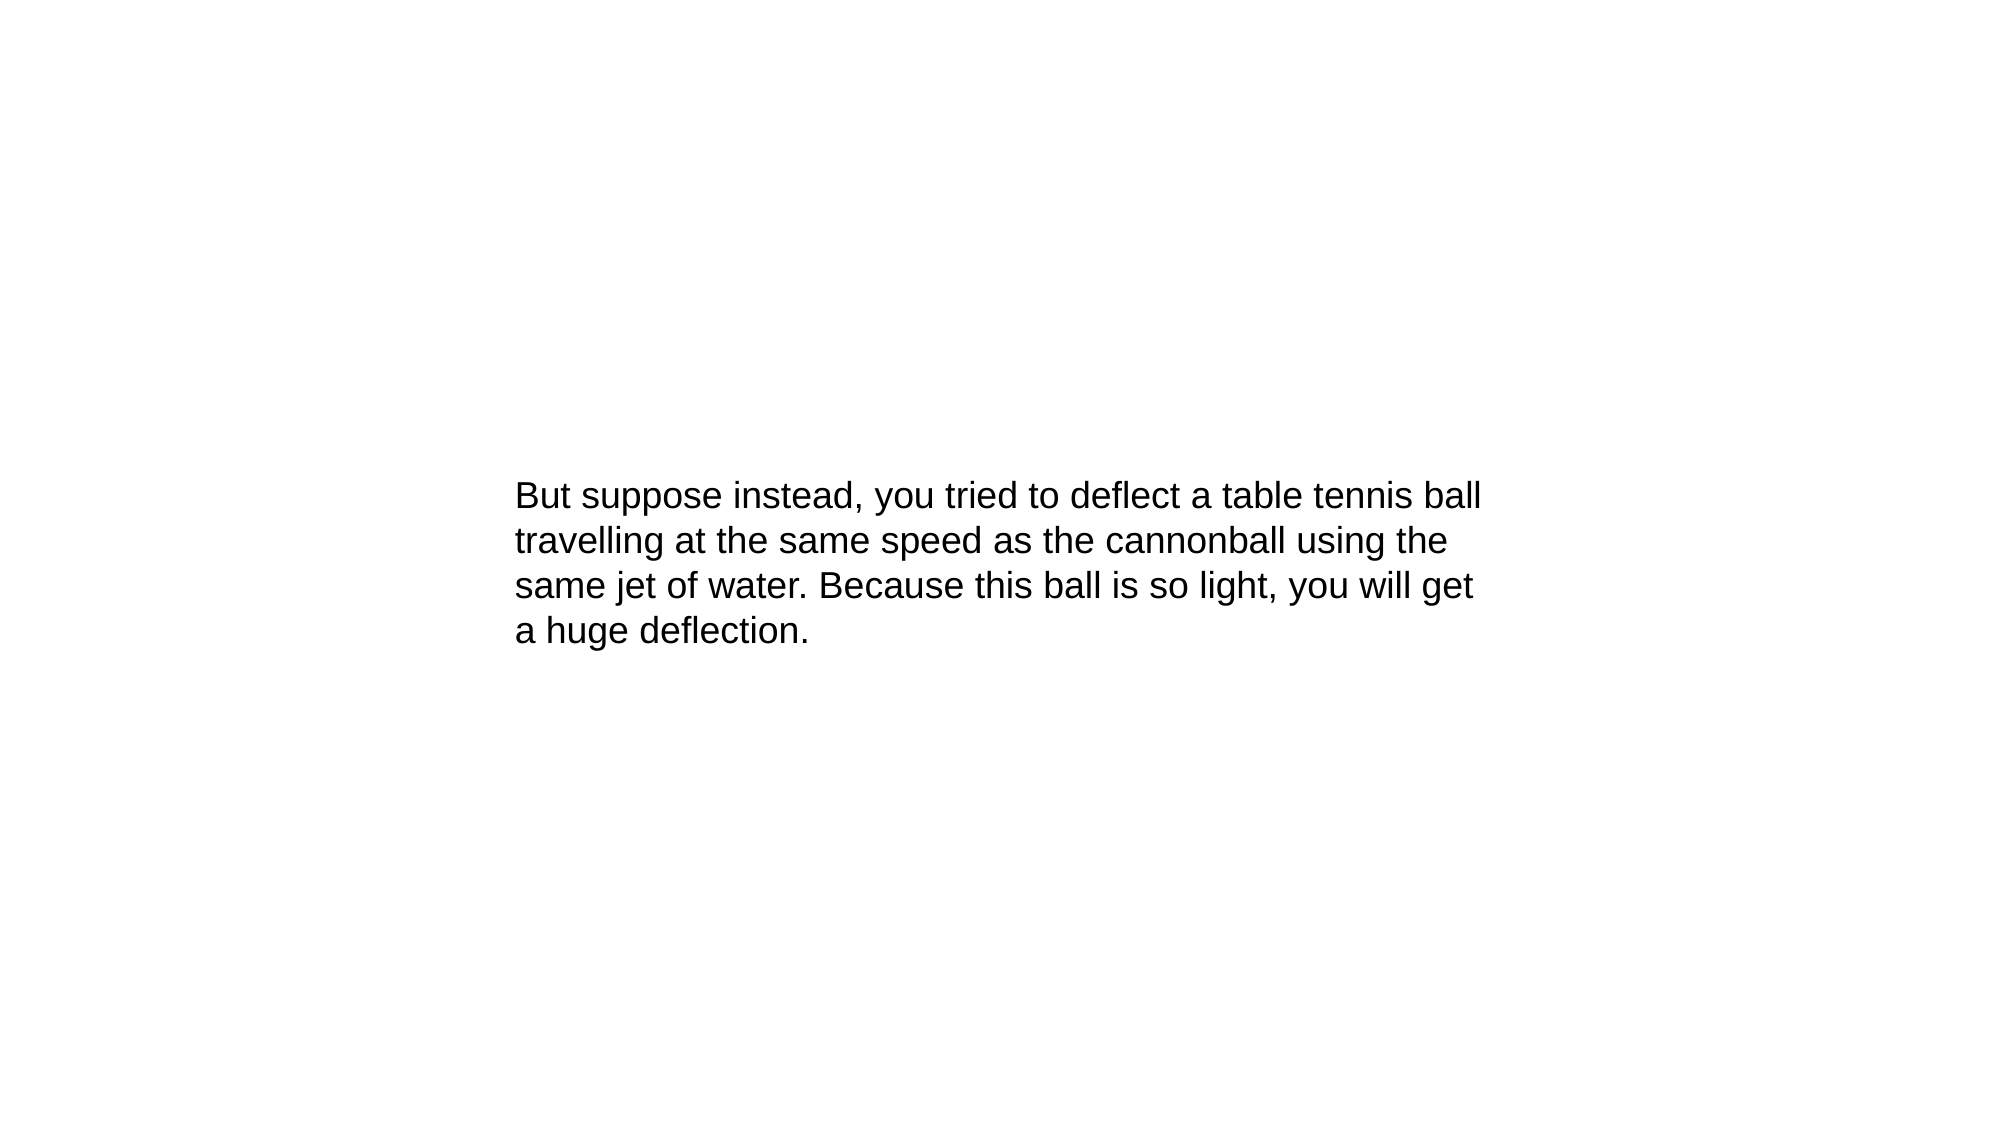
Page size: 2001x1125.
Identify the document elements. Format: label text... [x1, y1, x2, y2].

text_box But suppose instead, you tried to deflect a table tennis ball travelling at the same speed as the cannonball using the same jet of water. Because this ball is so light, you will get a huge deflection. [500, 463, 1500, 659]
